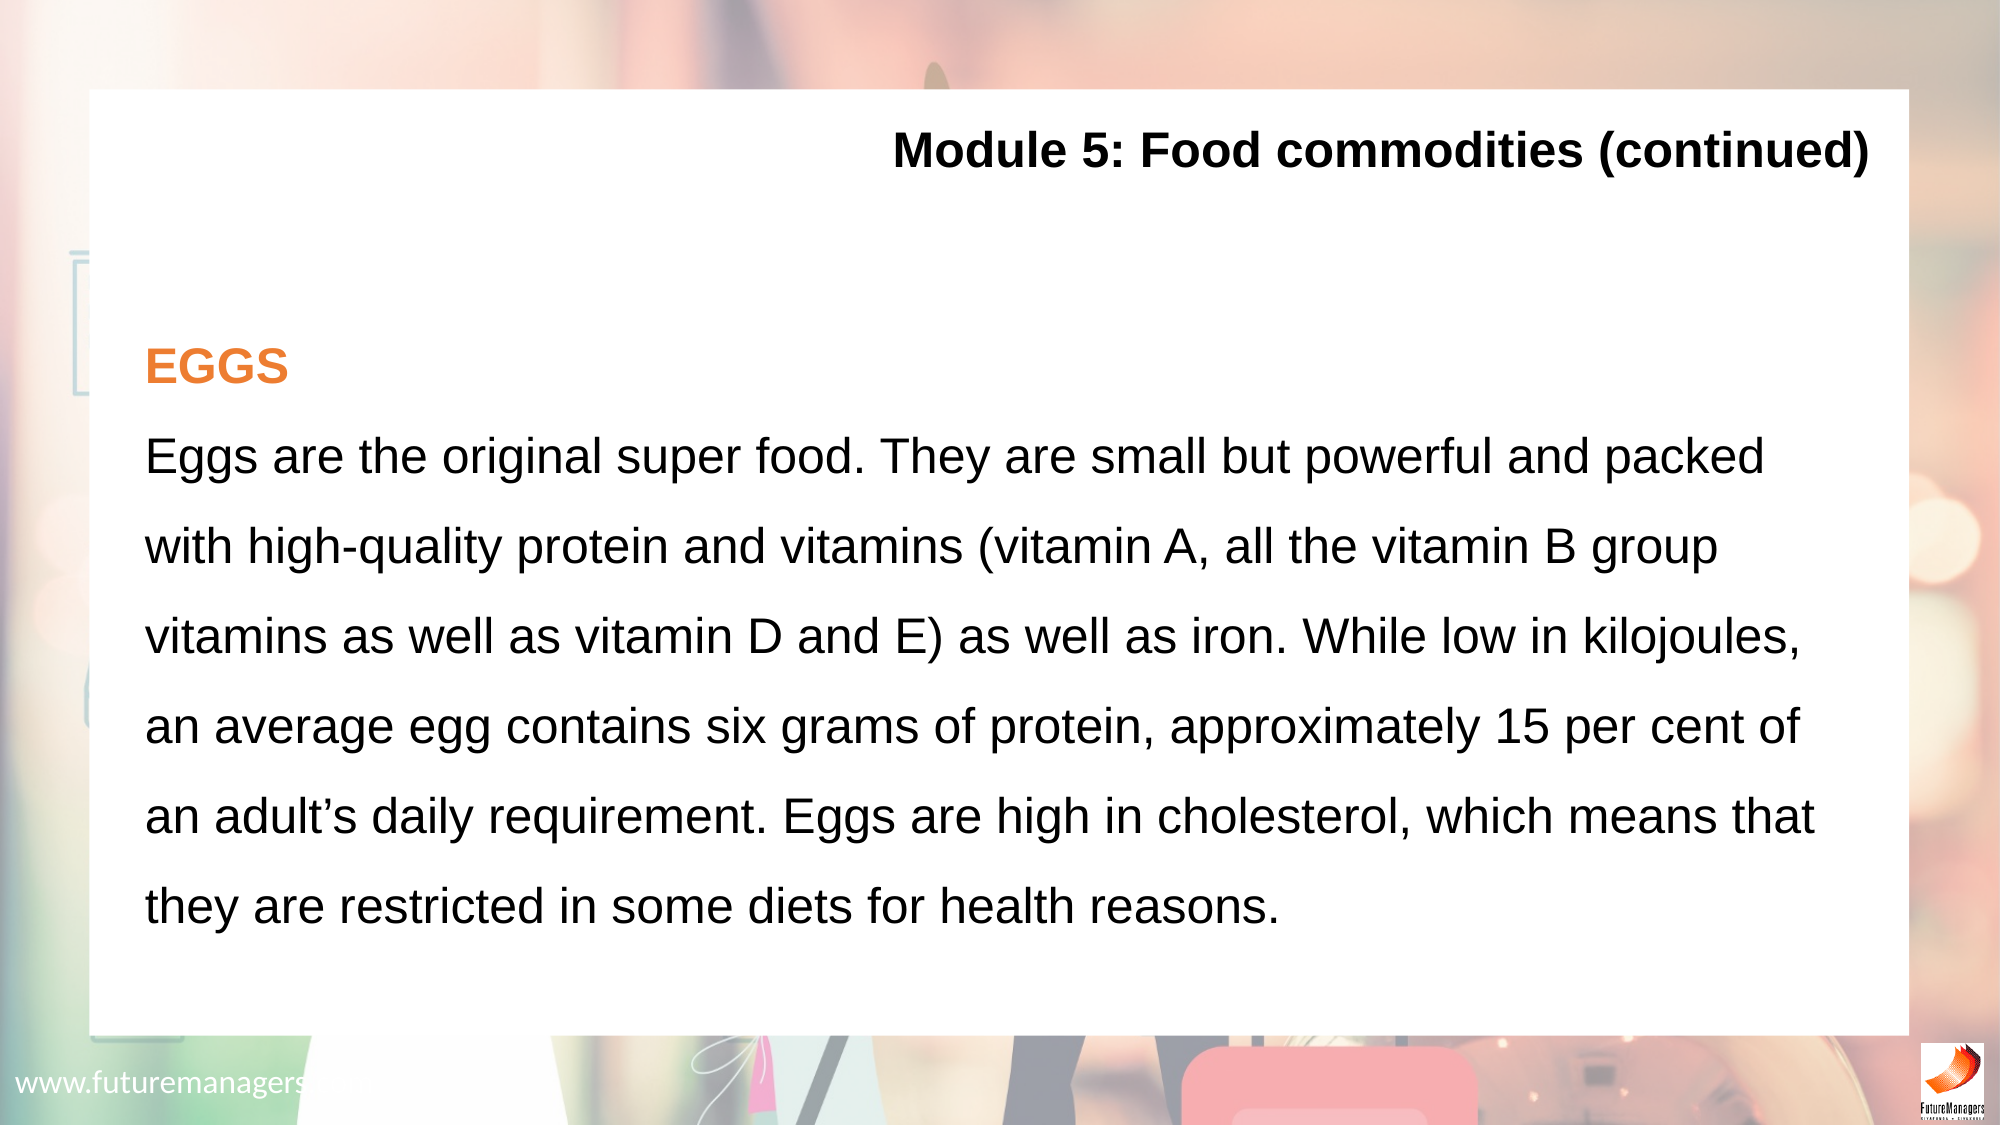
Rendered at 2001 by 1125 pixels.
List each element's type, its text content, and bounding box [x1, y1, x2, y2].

text_box www.futuremanagers.com [0, 1052, 1447, 1108]
text_box EGGS Eggs are the original super food. They are small but powerful and packed with high-quality protein and vitamins (vitamin A, all the vitamin B group vitamins as well as vitamin D and E) as well as iron. While low in kilojoules, an average egg contains six grams of protein, approximately 15 per cent of an adult’s daily requirement. Eggs are high in cholesterol, which means that they are restricted in some diets for health reasons. [130, 295, 1869, 941]
text_box Module 5: Food commodities (continued) [109, 109, 1886, 185]
picture [1921, 1043, 1984, 1120]
text_box [88, 88, 1910, 1037]
